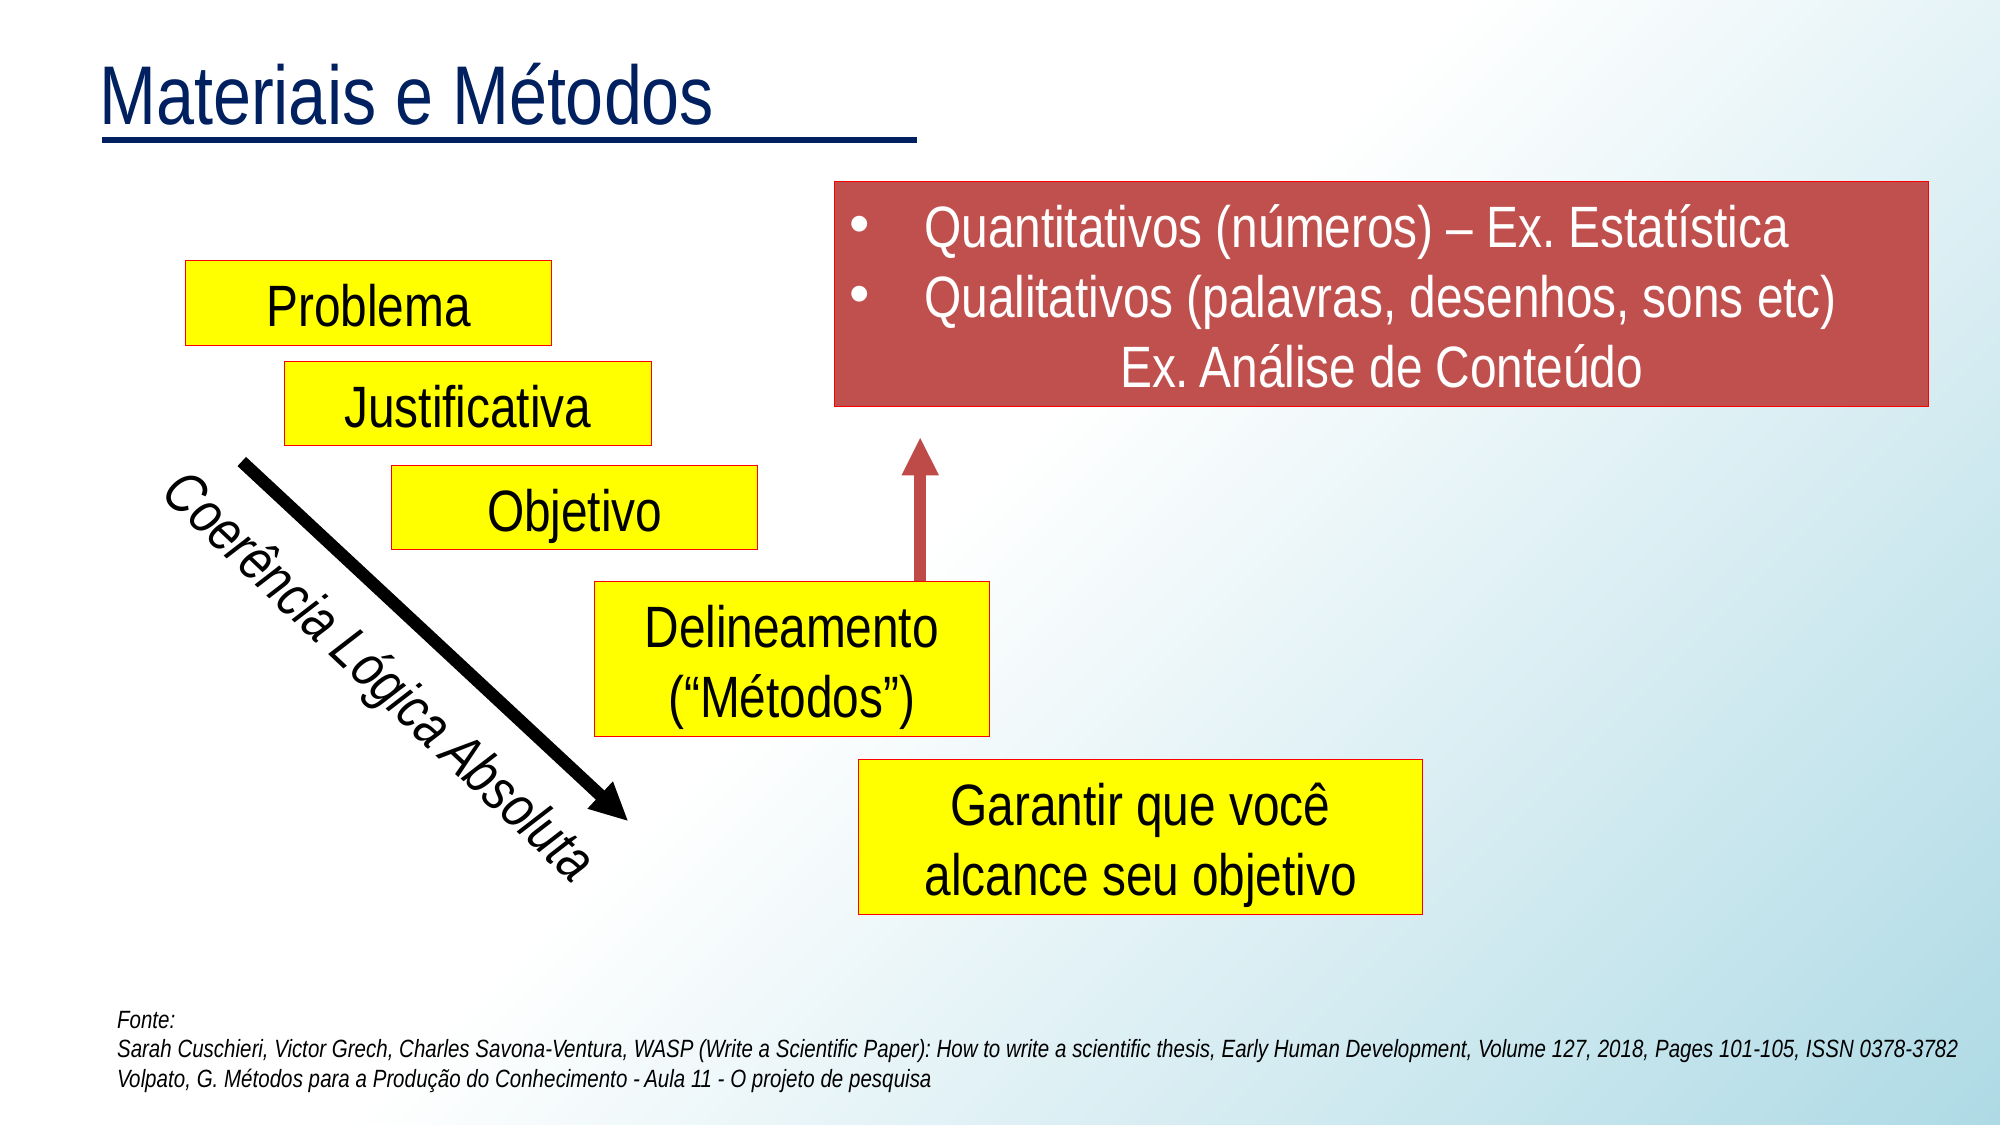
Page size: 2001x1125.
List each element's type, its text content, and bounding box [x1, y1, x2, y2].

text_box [241, 461, 628, 821]
text_box Coerência Lógica Absoluta [485, 829, 646, 925]
text_box Delineamento (“Métodos”) [632, 581, 990, 737]
text_box Problema [185, 260, 552, 346]
text_box Materiais e Métodos [84, 34, 966, 140]
text_box Justificativa [284, 361, 652, 446]
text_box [834, 181, 1929, 582]
text_box Fonte: Sarah Cuschieri, Victor Grech, Charles Savona-Ventura, WASP (Write a Scientific Paper): How to write a scientific thesis, Early Human Development, Volume 127, 2018, Pages 101-105, ISSN 0378-3782 Volpato, G. Métodos para a Produção do Conhecimento - Aula 11 - O projeto de pesquisa [102, 995, 1993, 1101]
text_box Garantir que você alcance seu objetivo [858, 759, 1423, 915]
text_box Objetivo [632, 465, 758, 550]
text_box Coerência Lógica Absoluta [136, 437, 236, 594]
